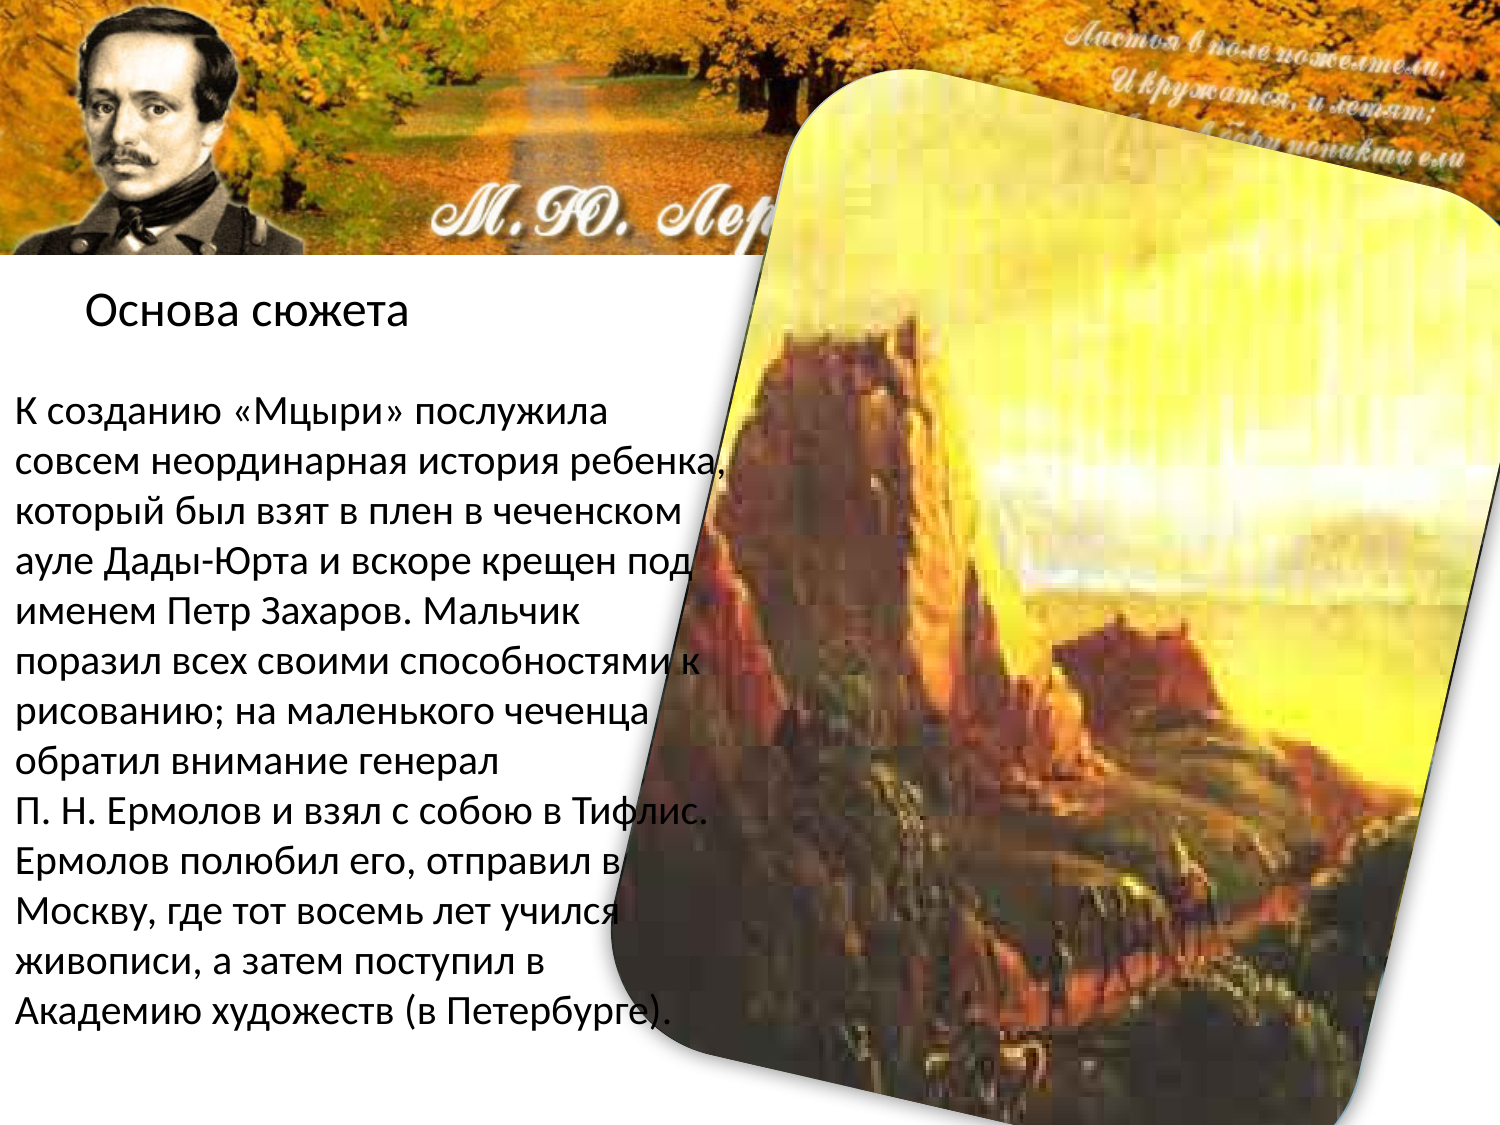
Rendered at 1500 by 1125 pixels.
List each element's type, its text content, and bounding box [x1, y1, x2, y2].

picture [0, 0, 1500, 1125]
text_box Основа сюжета [70, 269, 610, 345]
text_box К созданию «Мцыри» послужила совсем неординарная история ребенка, который был взят в плен в чеченском ауле Дады-Юрта и вскоре крещен под именем Петр Захаров. Мальчик поразил всех своими способностями к рисованию; на маленького чеченца обратил внимание генерал П. Н. Ермолов и взял с собою в Тифлис. Ермолов полюбил его, отправил в Москву, где тот восемь лет учился живописи, а затем поступил в Академию художеств (в Петербурге). [0, 375, 683, 1040]
